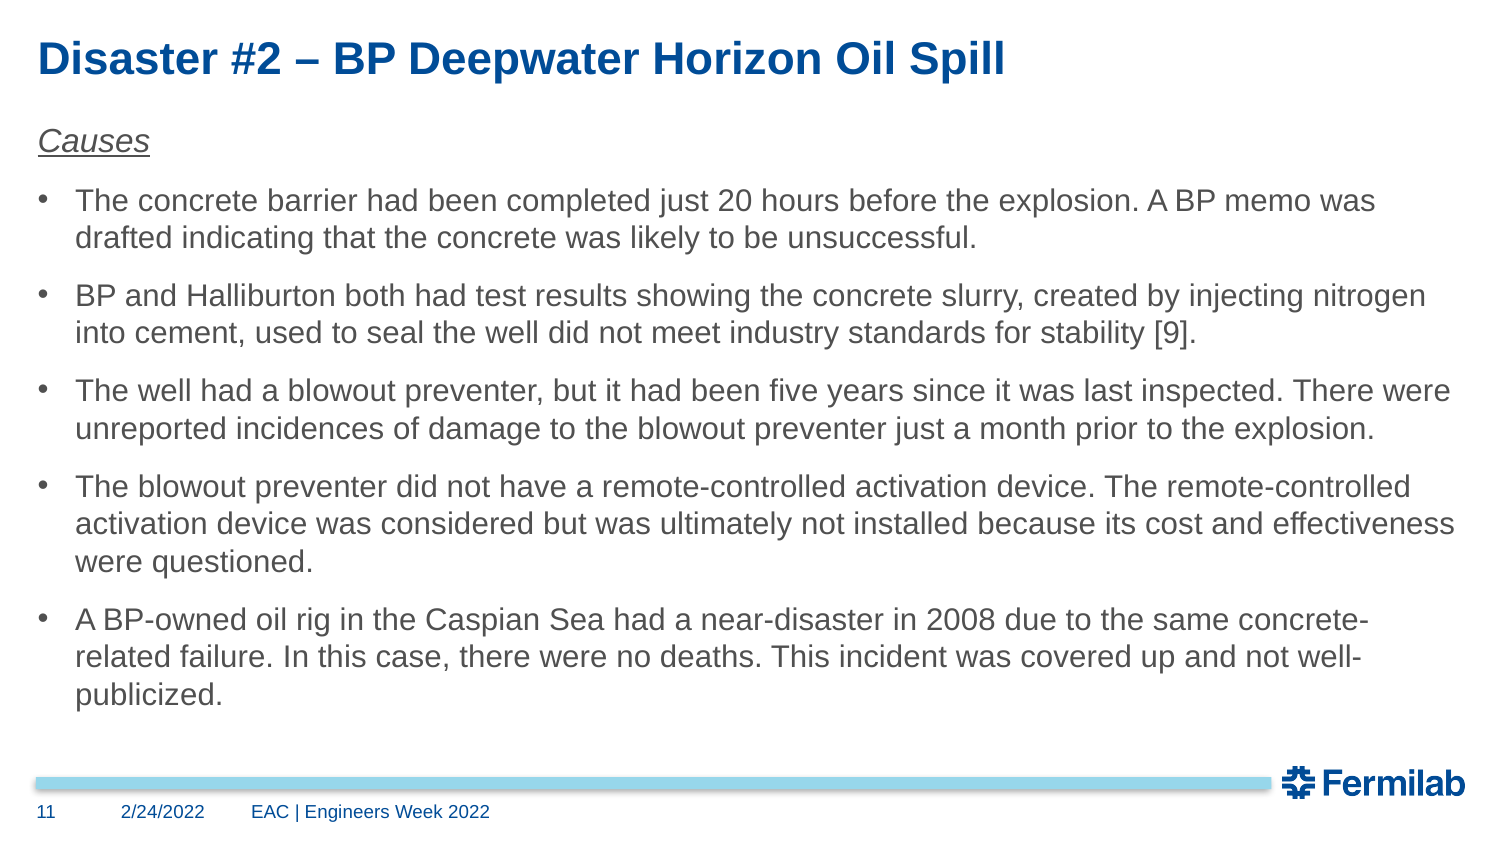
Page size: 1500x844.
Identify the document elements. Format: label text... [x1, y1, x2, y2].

title Disaster #2 – BP Deepwater Horizon Oil Spill [37, 30, 1463, 84]
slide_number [120, 800, 232, 830]
footer EAC | Engineers Week 2022 [251, 800, 1279, 831]
list Causes The concrete barrier had been completed just 20 hours before the explosion. A BP memo was drafted indicating that the concrete was likely to be unsuccessful. BP and Halliburton both had test results showing the concrete slurry, created by injecting nitrogen into cement, used to seal the well did not meet industry standards for stability [9]. The well had a blowout preventer, but it had been five years since it was last inspected. There were unreported incidences of damage to the blowout preventer just a month prior to the explosion. The blowout preventer did not have a remote-controlled activation device. The remote-controlled activation device was considered but was ultimately not installed because its cost and effectiveness were questioned. A BP-owned oil rig in the Caspian Sea had a near-disaster in 2008 due to the same concrete-related failure. In this case, there were no deaths. This incident was covered up and not well-publicized. [37, 119, 1461, 742]
slide_number 11 [36, 800, 105, 830]
picture [1282, 766, 1465, 799]
